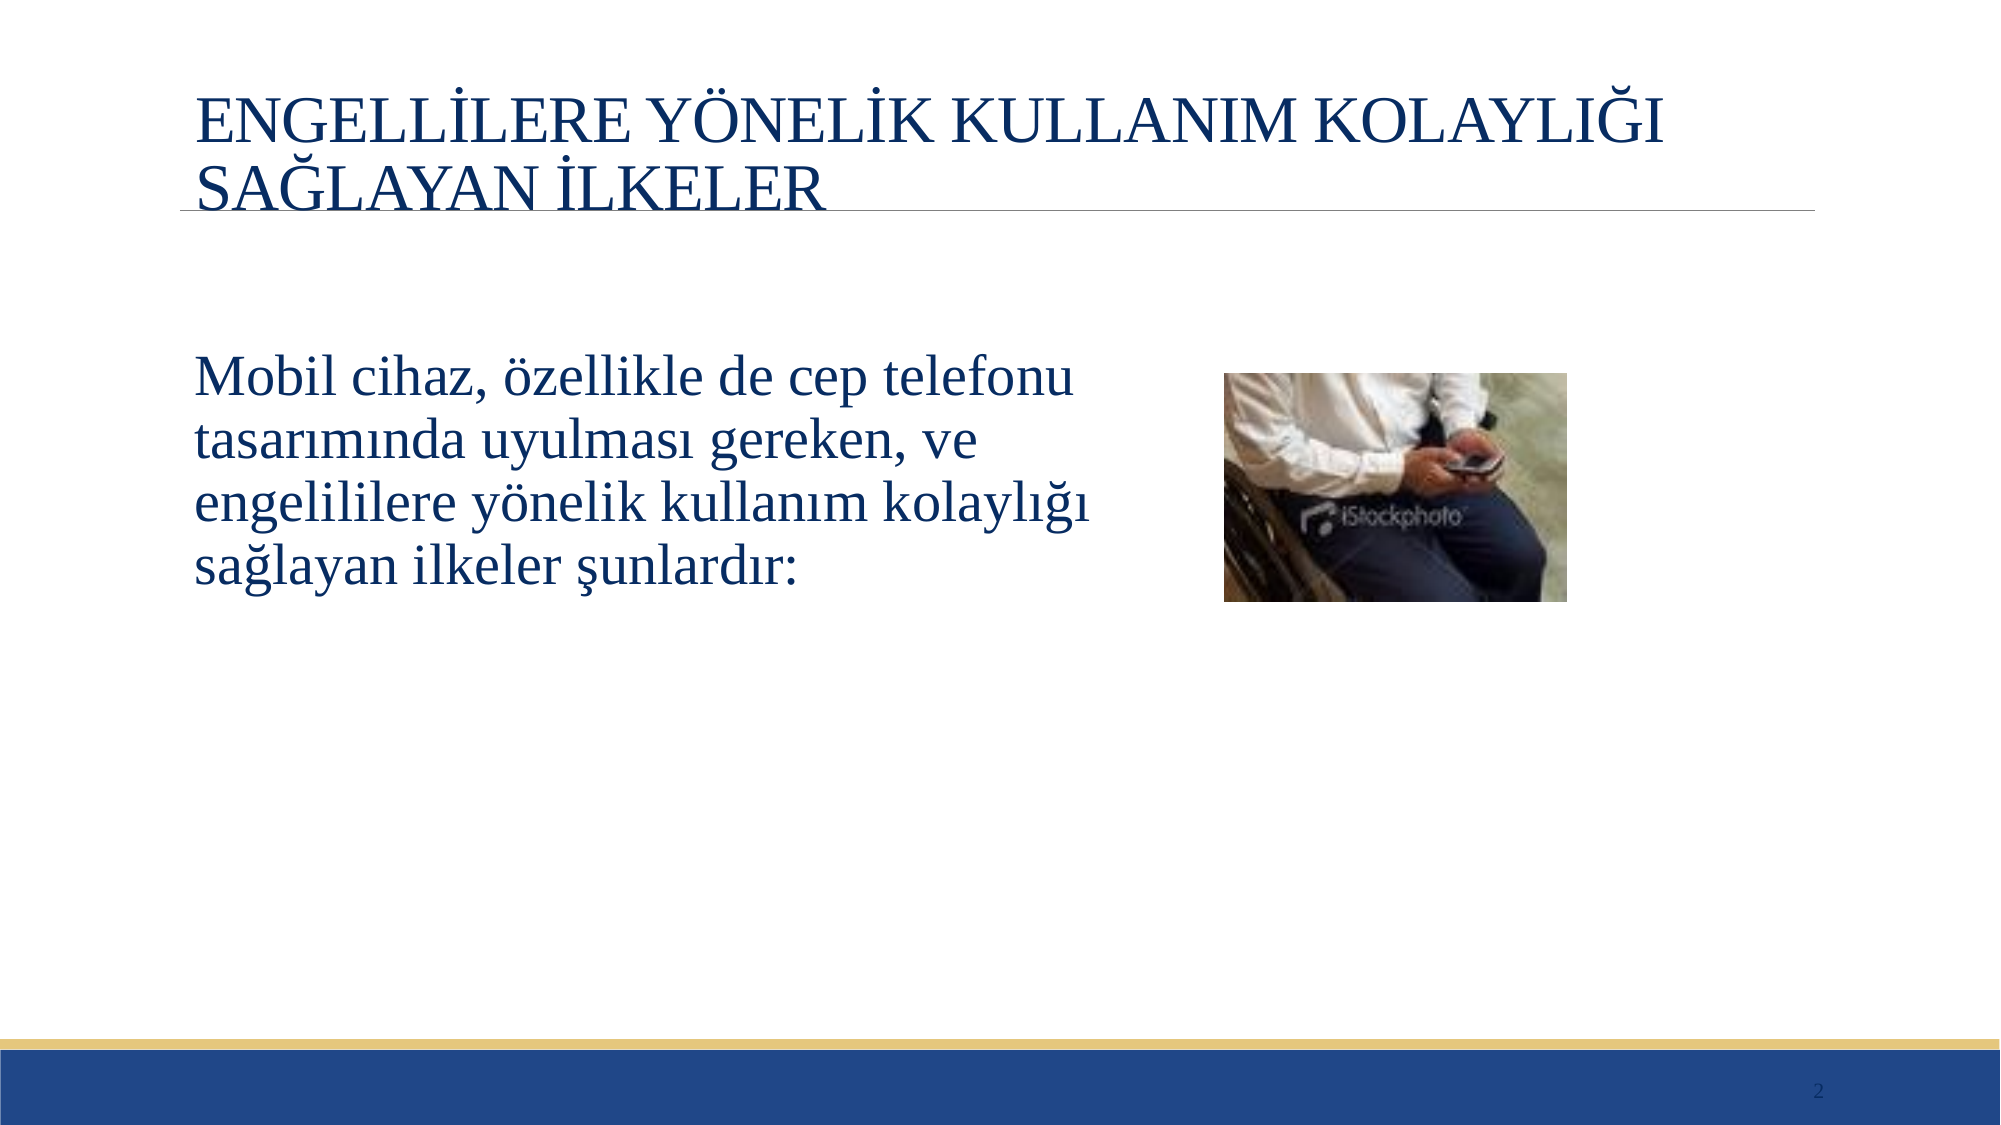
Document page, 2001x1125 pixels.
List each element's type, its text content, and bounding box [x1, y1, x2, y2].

list Mobil cihaz, özellikle de cep telefonu tasarımında uyulması gereken, ve engelililere yönelik kullanım kolaylığı sağlayan ilkeler şunlardır: [179, 338, 1119, 1022]
title ENGELLİLERE YÖNELİK KULLANIM KOLAYLIĞI SAĞLAYAN İLKELER [179, 47, 1830, 232]
picture [1223, 372, 1568, 603]
slide_number 2 [1624, 1059, 1840, 1120]
